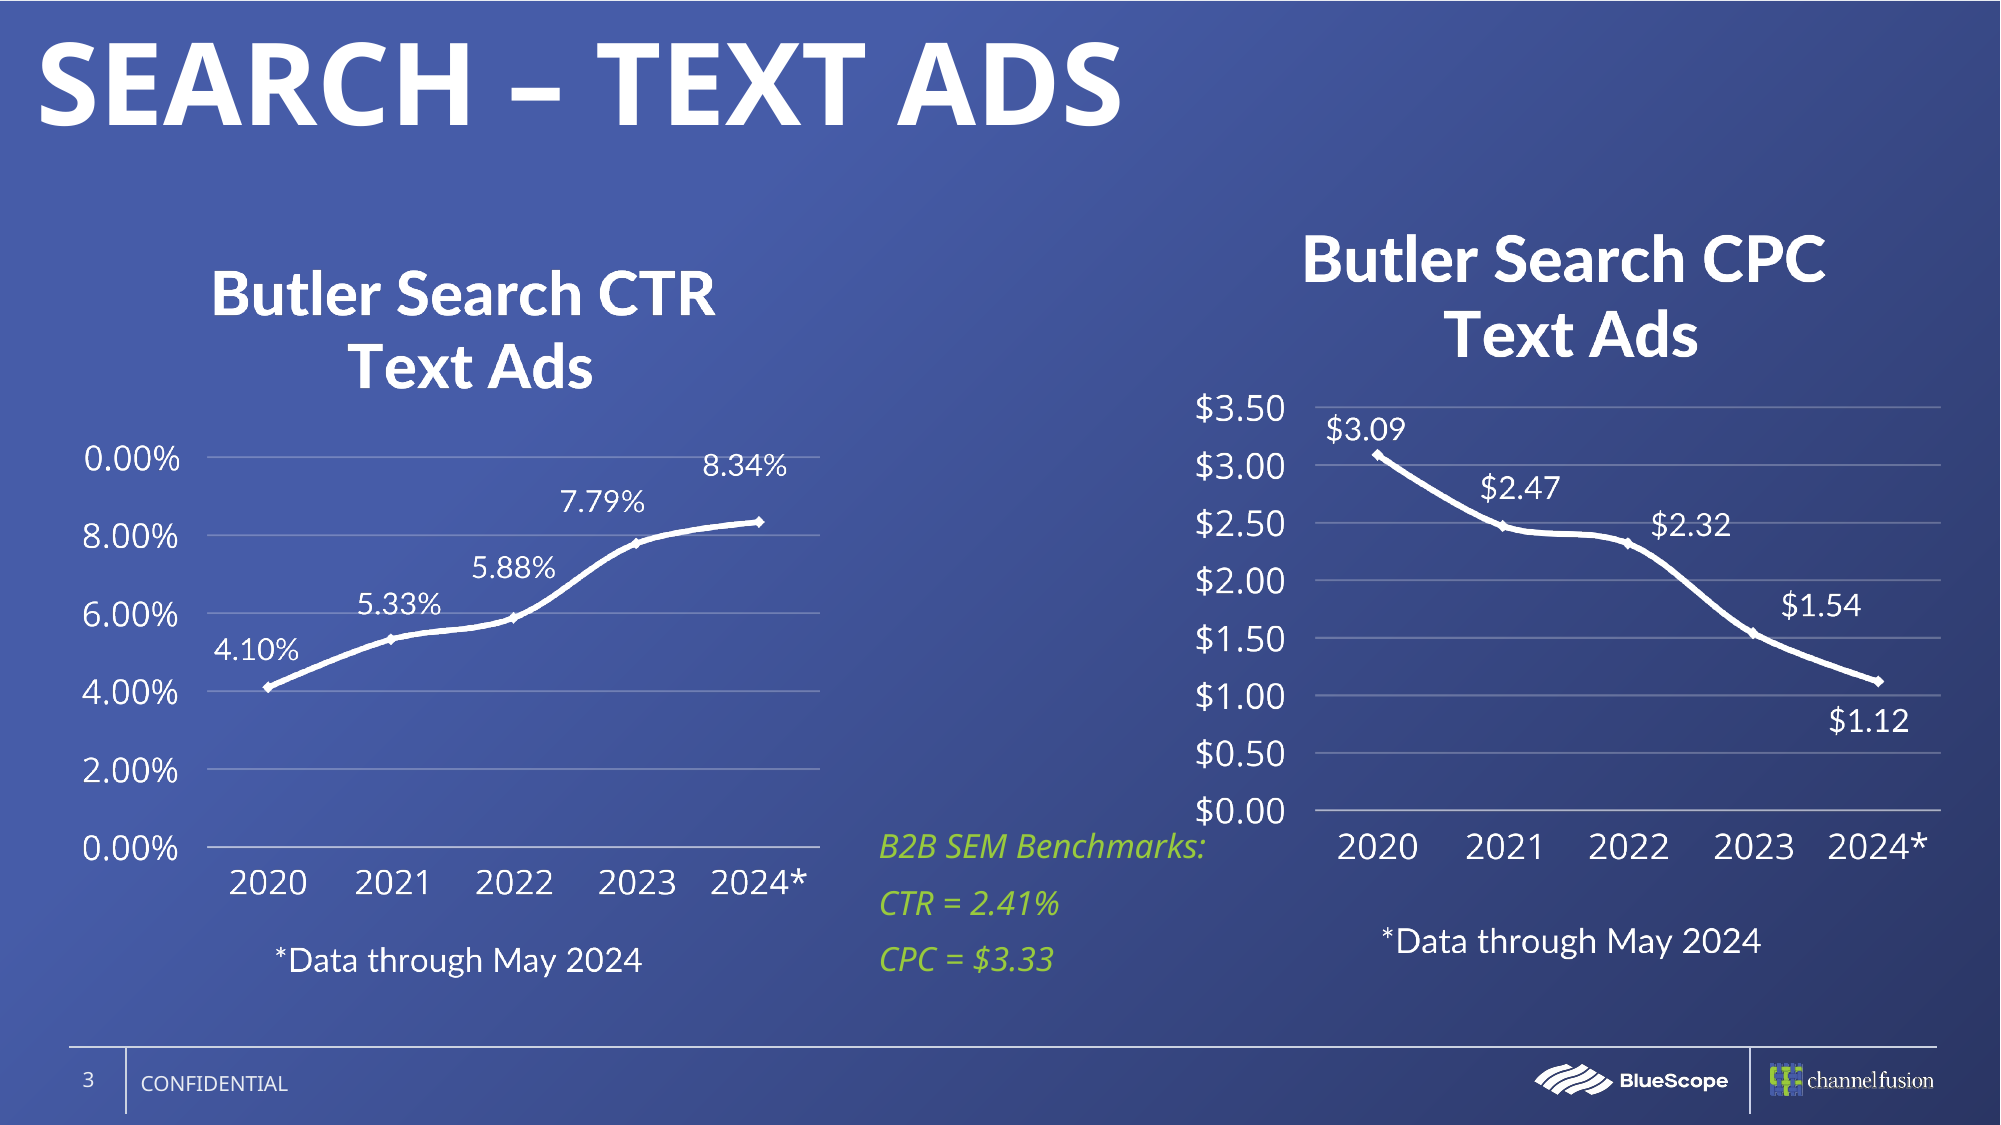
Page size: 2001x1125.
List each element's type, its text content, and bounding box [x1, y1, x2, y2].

picture [80, 253, 820, 993]
picture [1534, 1063, 1728, 1095]
text_box SEARCH – TEXT ADS [21, 26, 1747, 150]
picture [1770, 1063, 1934, 1096]
text_box B2B SEM Benchmarks: CTR = 2.41% CPC = $3.33 [863, 822, 1328, 1061]
picture [1180, 210, 1945, 975]
text_box [36, 183, 2000, 898]
